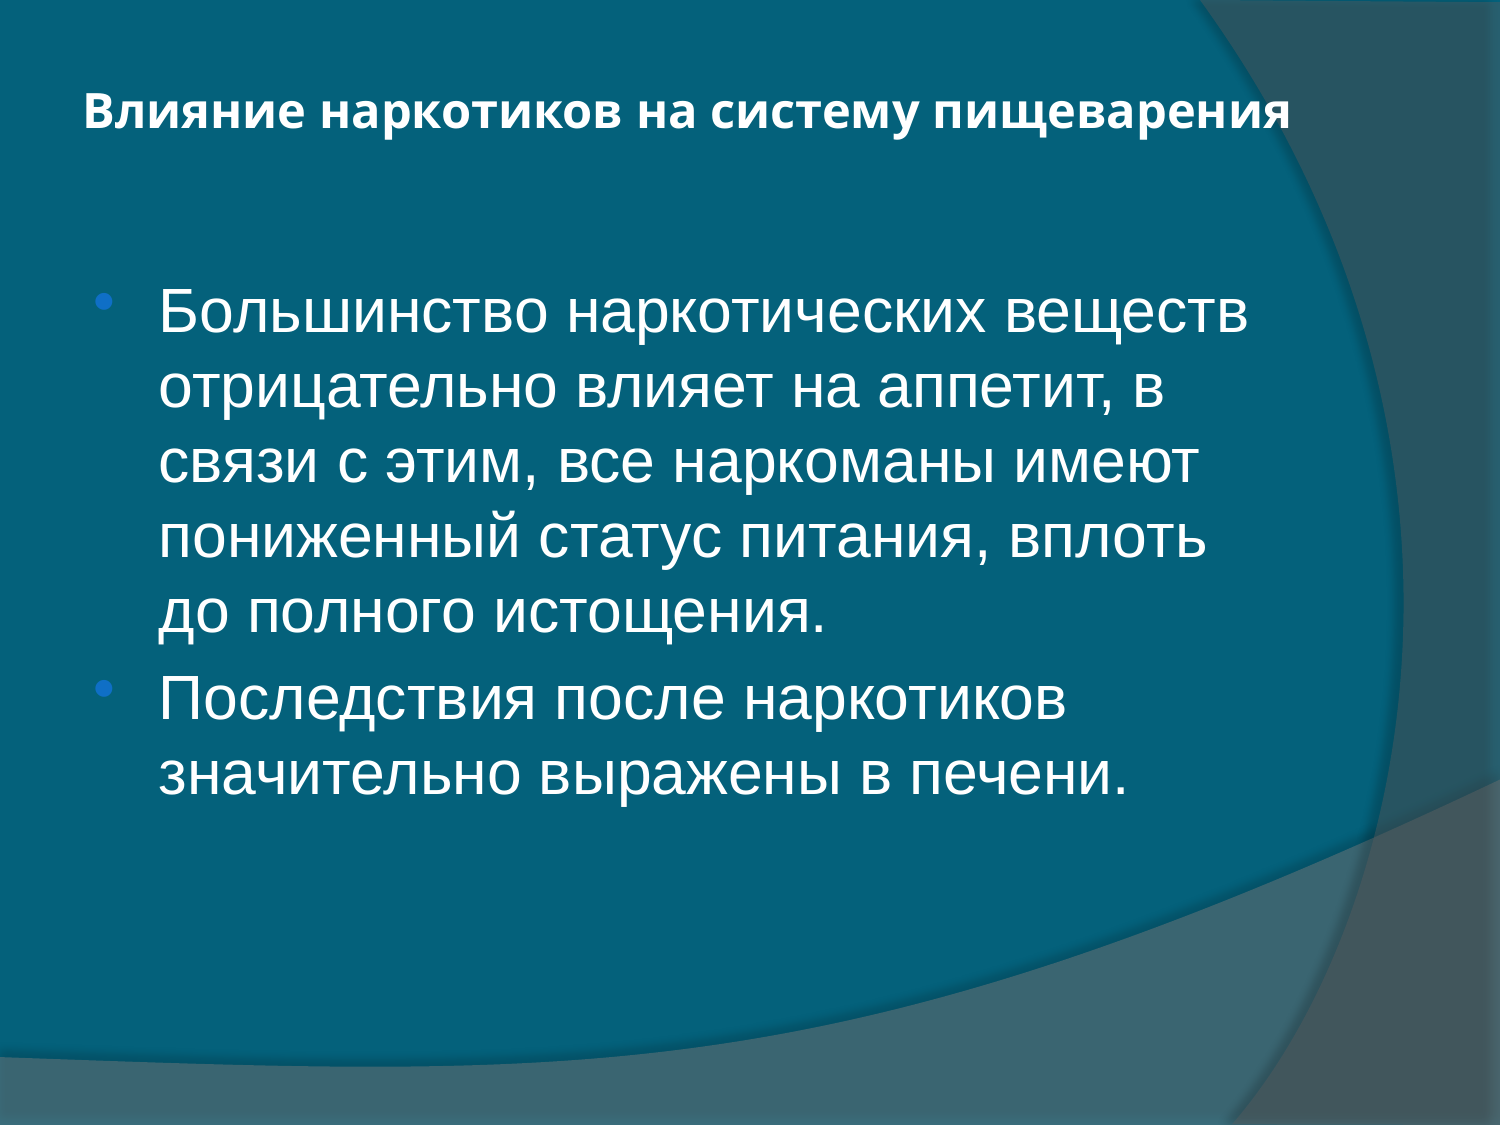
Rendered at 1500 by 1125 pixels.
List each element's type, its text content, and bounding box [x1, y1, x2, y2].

list Большинство наркотических веществ отрицательно влияет на аппетит, в связи с этим, все наркоманы имеют пониженный статус питания, вплоть до полного истощения. Последствия после наркотиков значительно выражены в печени. [75, 262, 1300, 1005]
title Влияние наркотиков на систему пищеварения [75, 45, 1300, 233]
